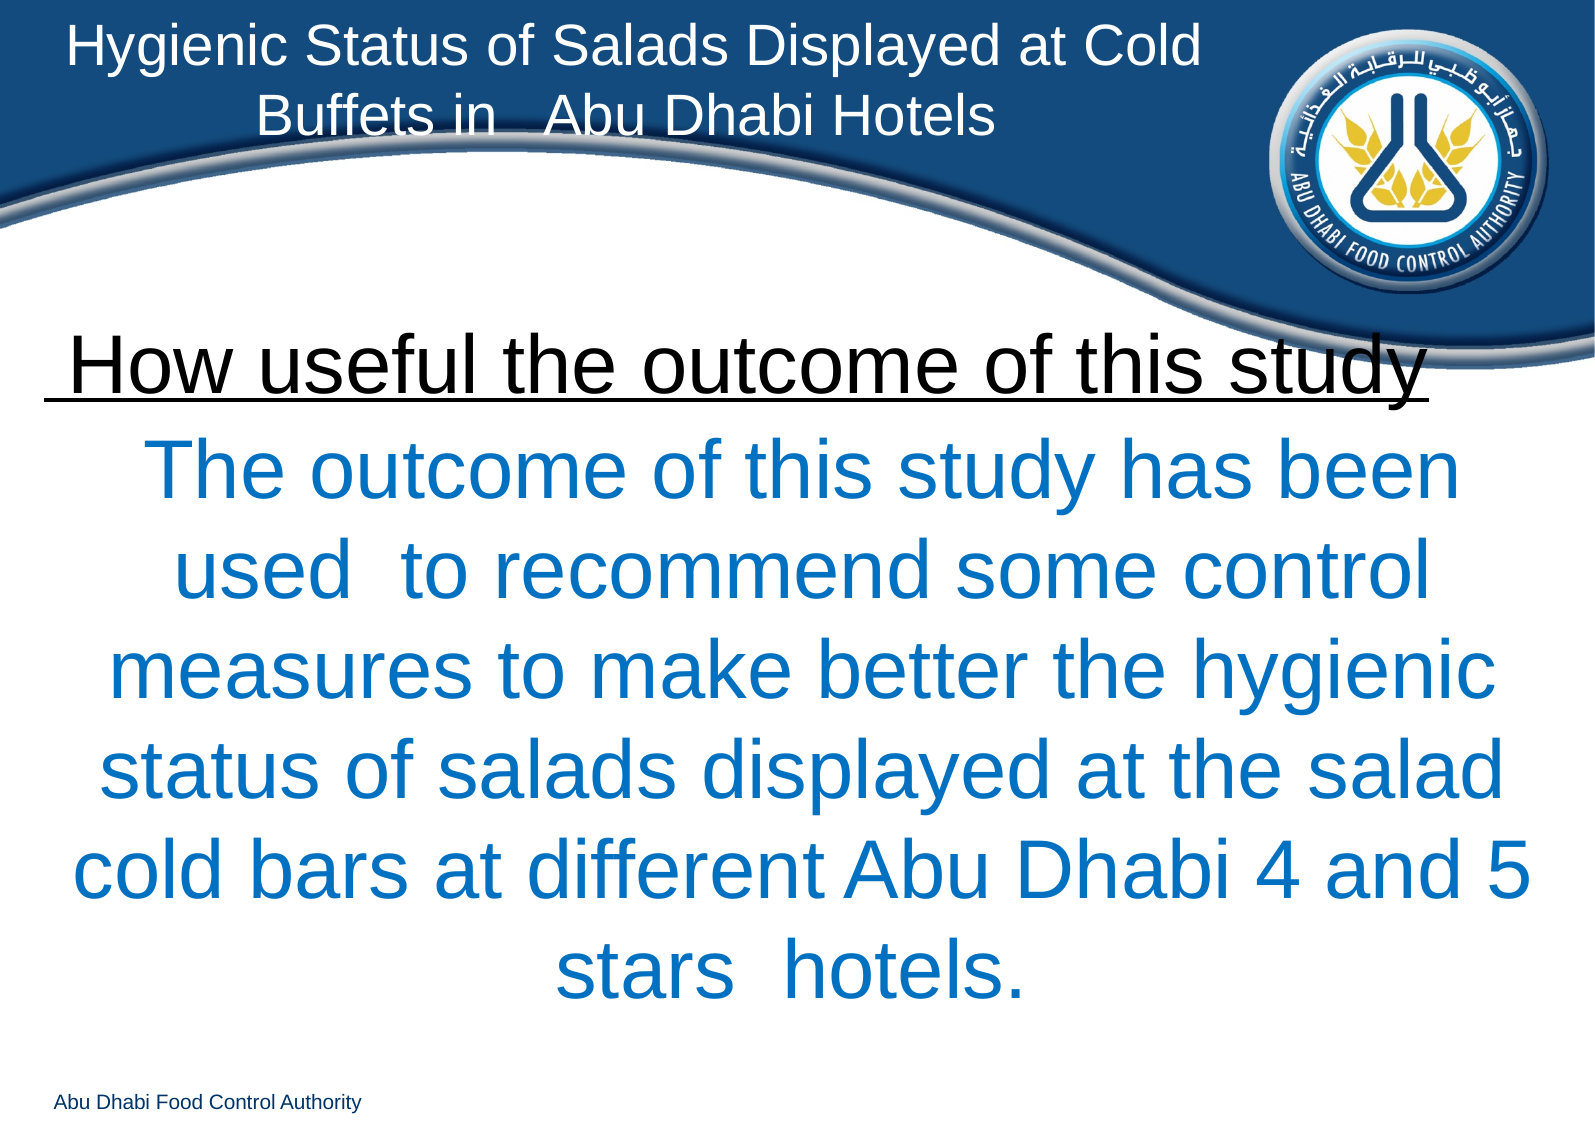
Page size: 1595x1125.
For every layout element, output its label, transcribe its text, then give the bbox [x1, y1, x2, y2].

footer Abu Dhabi Food Control Authority [0, 1080, 378, 1125]
text_box [35, 35, 1298, 173]
picture [0, 0, 1595, 1125]
text_box Hygienic Status of Salads Displayed at Cold Buffets in Abu Dhabi Hotels [0, 0, 1270, 155]
text_box How useful the outcome of this study [29, 302, 1554, 418]
text_box The outcome of this study has been used to recommend some control measures to make better the hygienic status of salads displayed at the salad cold bars at different Abu Dhabi 4 and 5 stars hotels. [41, 407, 1566, 1023]
